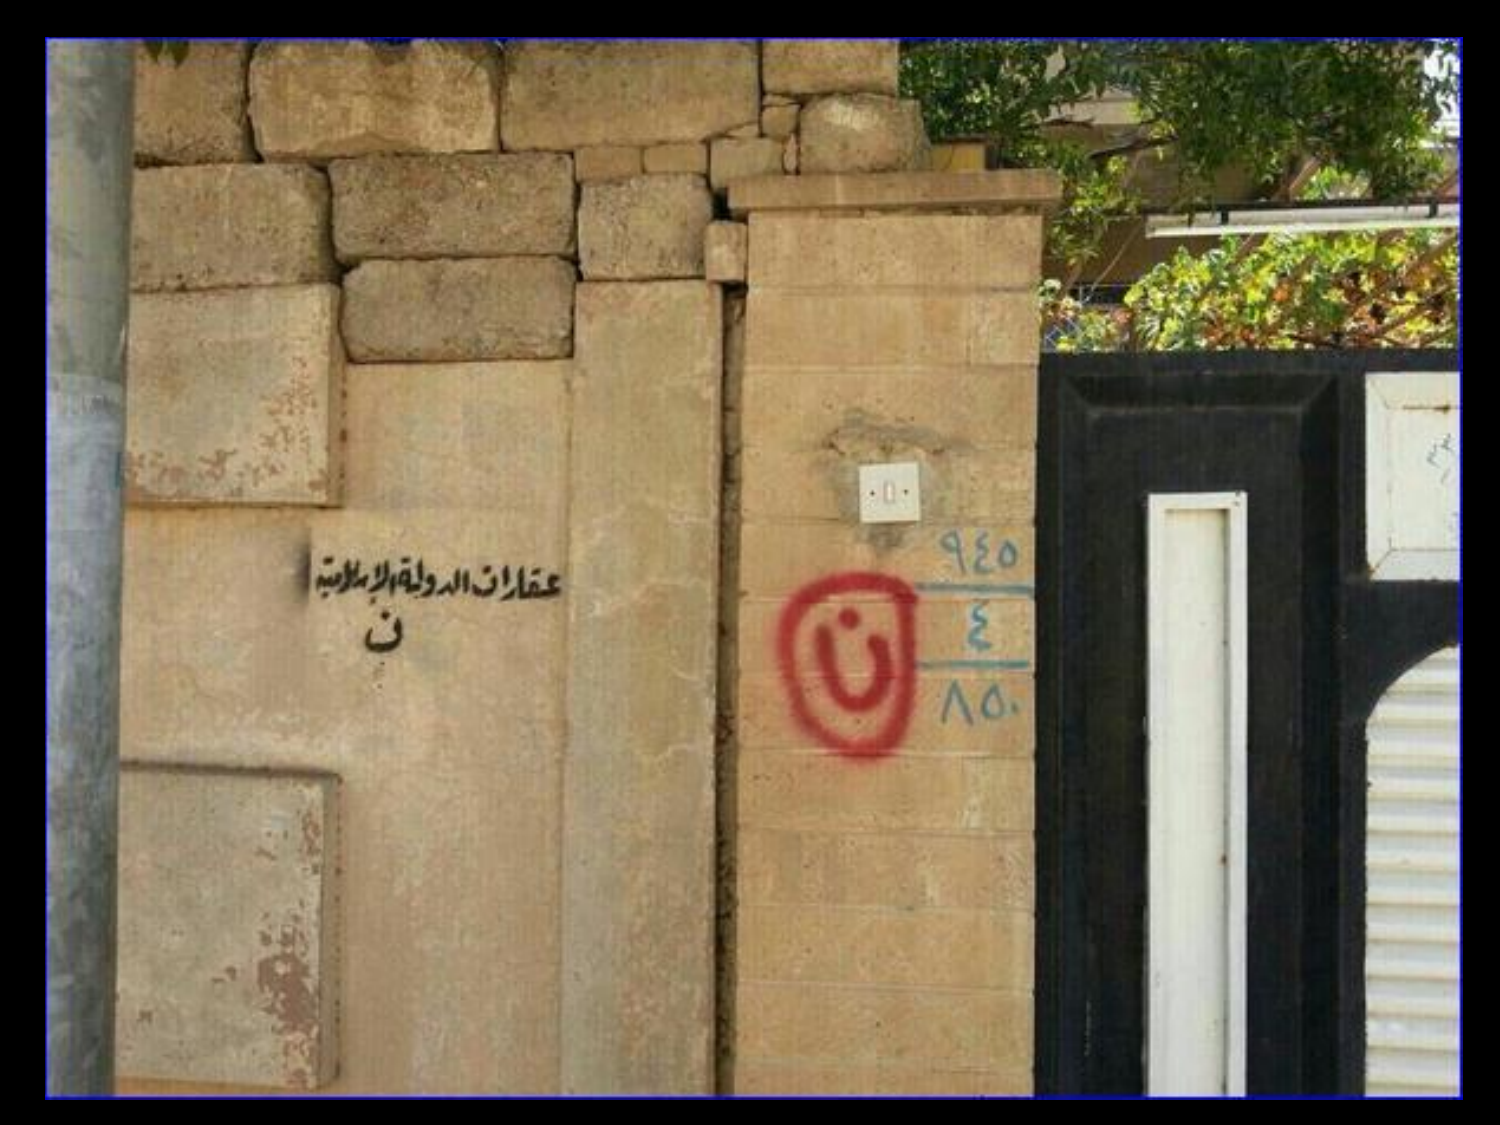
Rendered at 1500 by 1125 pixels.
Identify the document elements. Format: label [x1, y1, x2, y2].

picture [45, 37, 1463, 1101]
